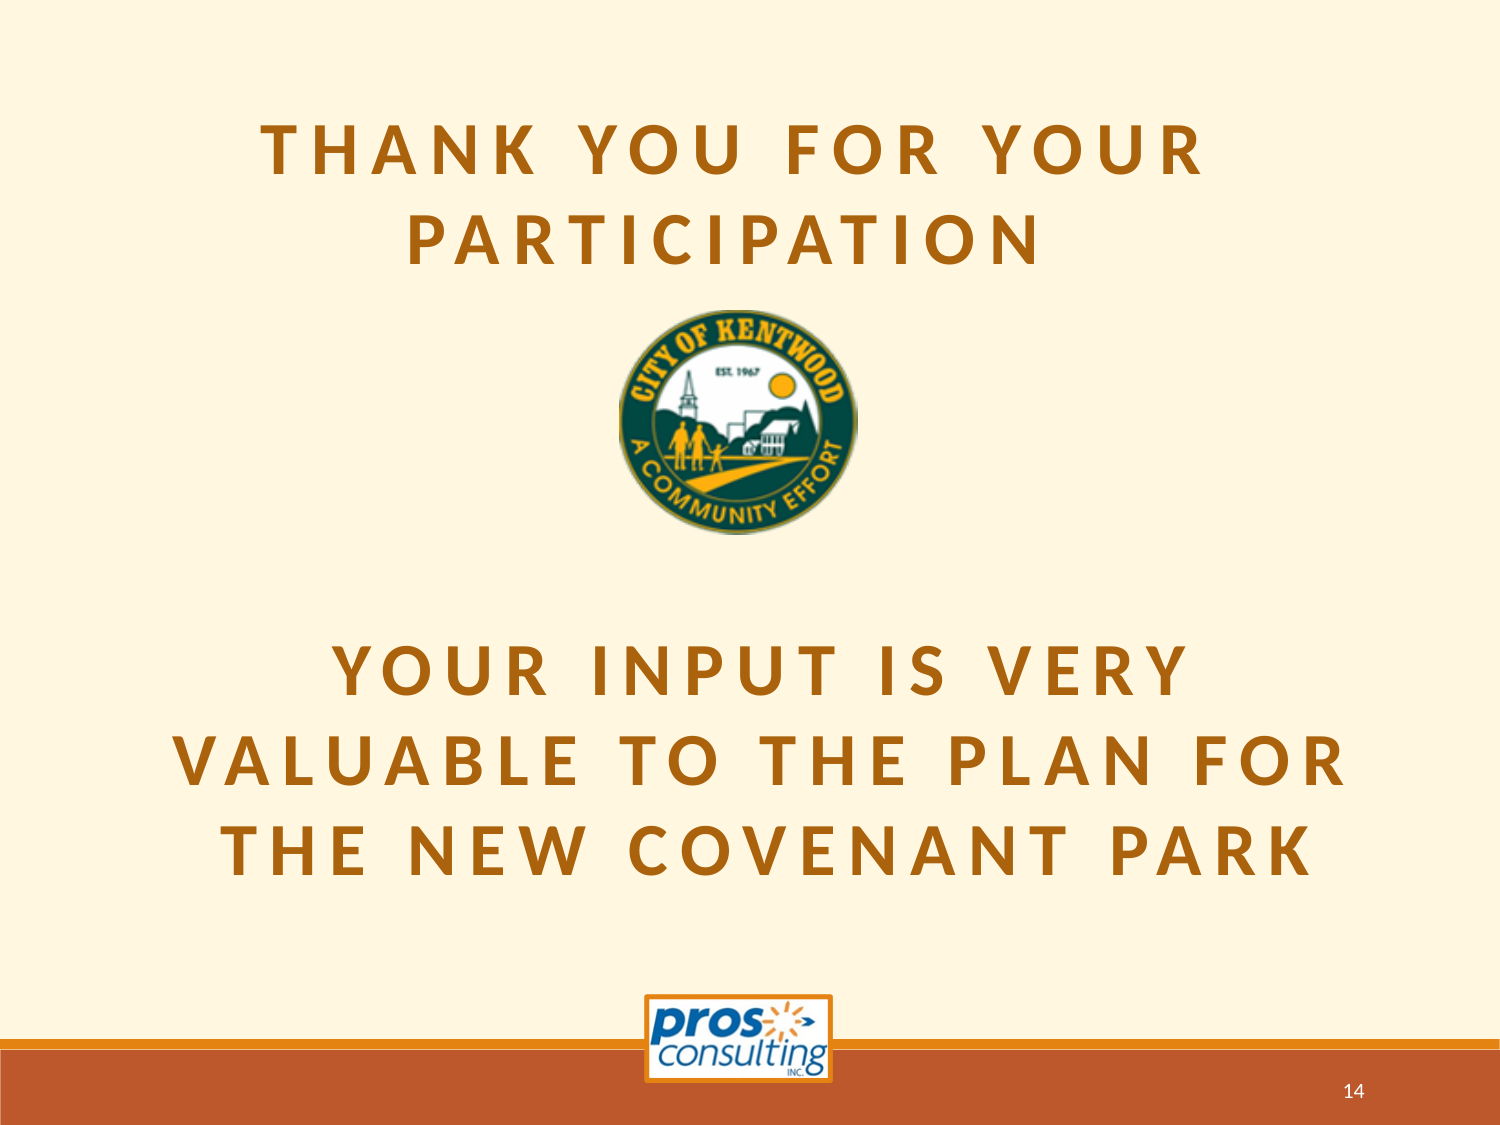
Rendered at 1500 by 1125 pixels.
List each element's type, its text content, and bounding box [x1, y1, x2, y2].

text_box YOUR INPUT IS VERY VALUABLE TO THE PLAN FOR THE NEW COVENANT PARK [154, 612, 1378, 898]
text_box THANK YOU FOR YOUR PARTICIPATION [190, 92, 1286, 288]
picture [619, 310, 858, 535]
slide_number 14 [1218, 1059, 1380, 1120]
picture [643, 994, 833, 1084]
